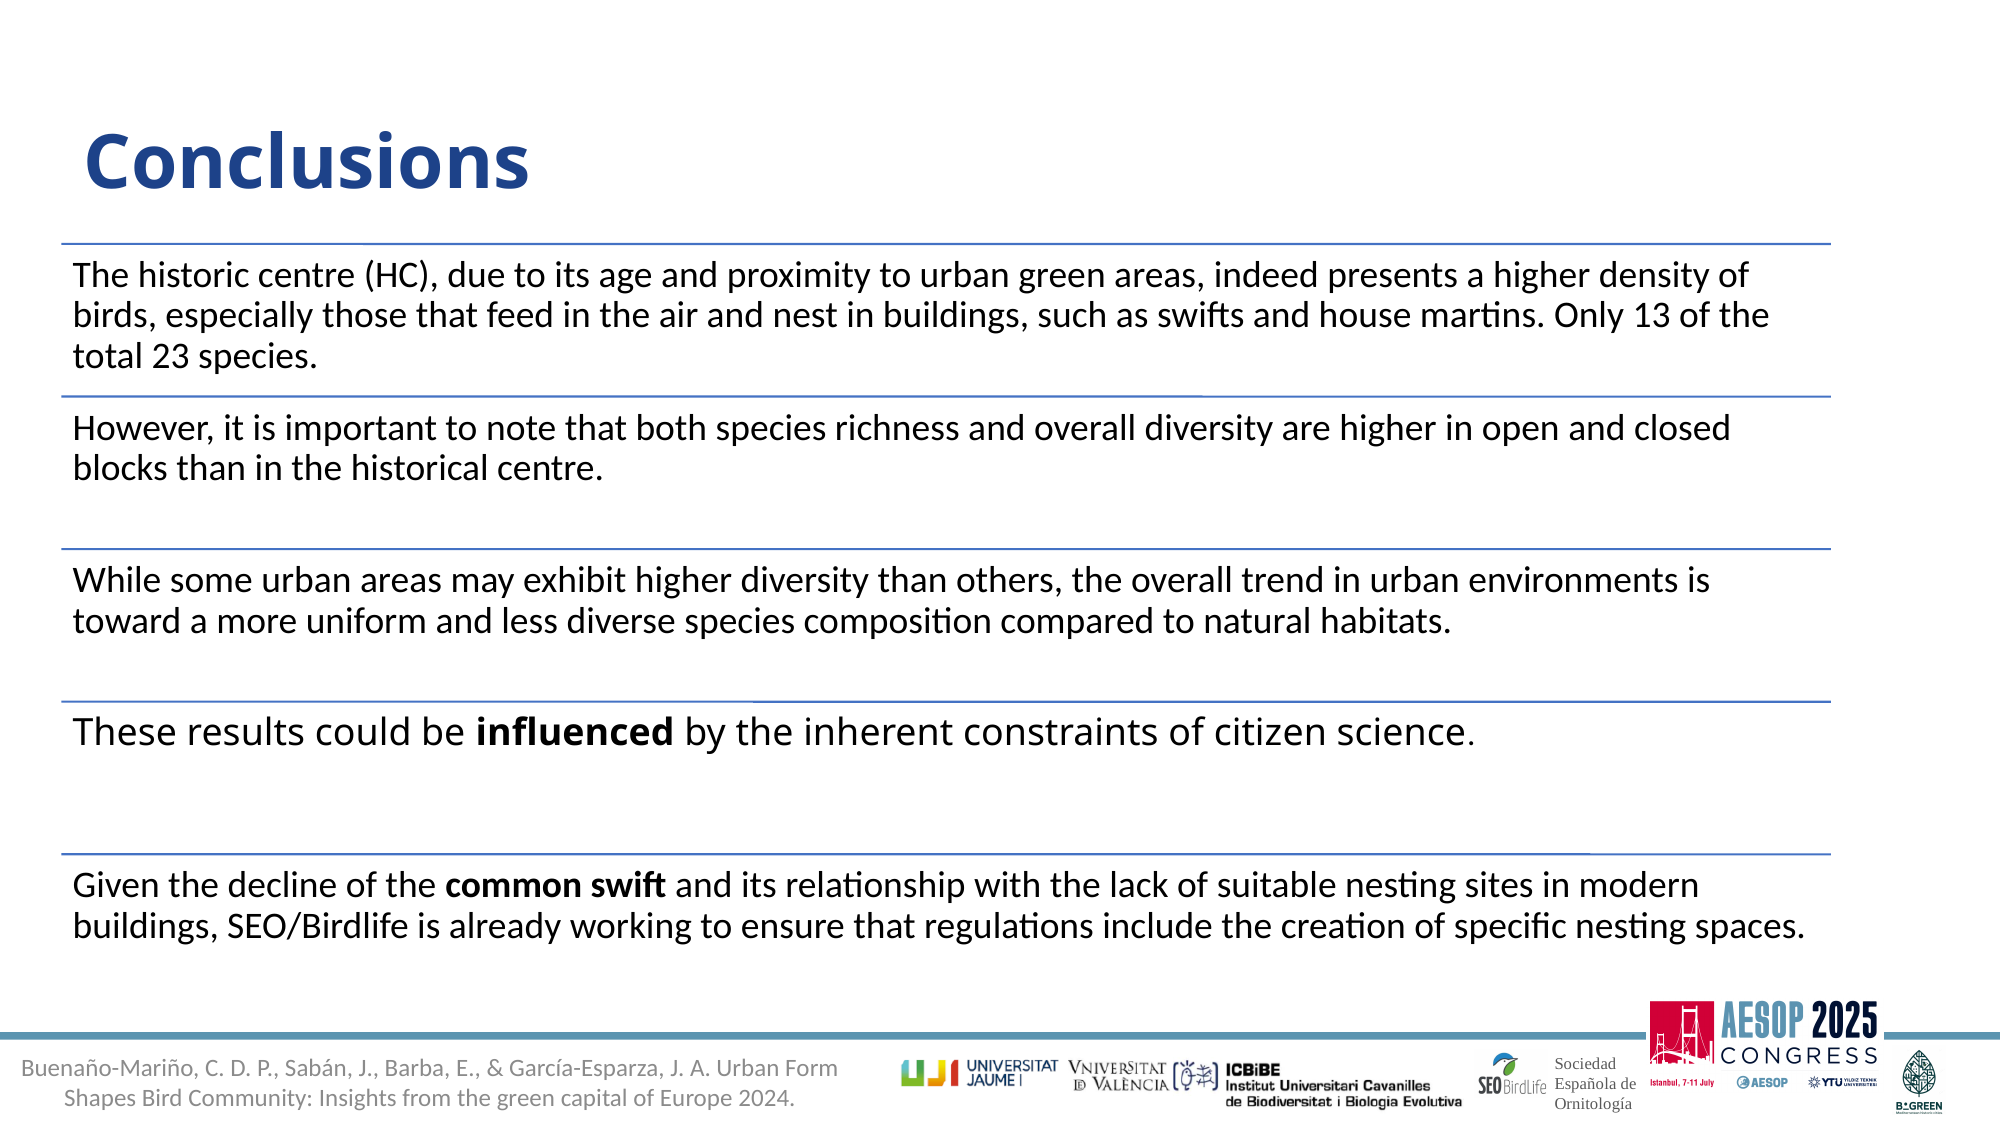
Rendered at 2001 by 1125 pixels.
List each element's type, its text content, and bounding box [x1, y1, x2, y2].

picture [1474, 1049, 1548, 1098]
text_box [61, 243, 1831, 1007]
picture [889, 1049, 1468, 1114]
text_box [1884, 1031, 2000, 1041]
picture [1892, 1045, 1946, 1115]
text_box [0, 1031, 1646, 1041]
text_box Sociedad Española de Ornitología [1539, 1045, 1675, 1121]
picture [1646, 998, 1884, 1093]
footer Buenaño-Mariño, C. D. P., Sabán, J., Barba, E., & García-Esparza, J. A. Urban Form Shapes Bird Community: Insights from the green capital of Europe 2024. [0, 1051, 862, 1111]
text_box Conclusions [68, 73, 1939, 255]
